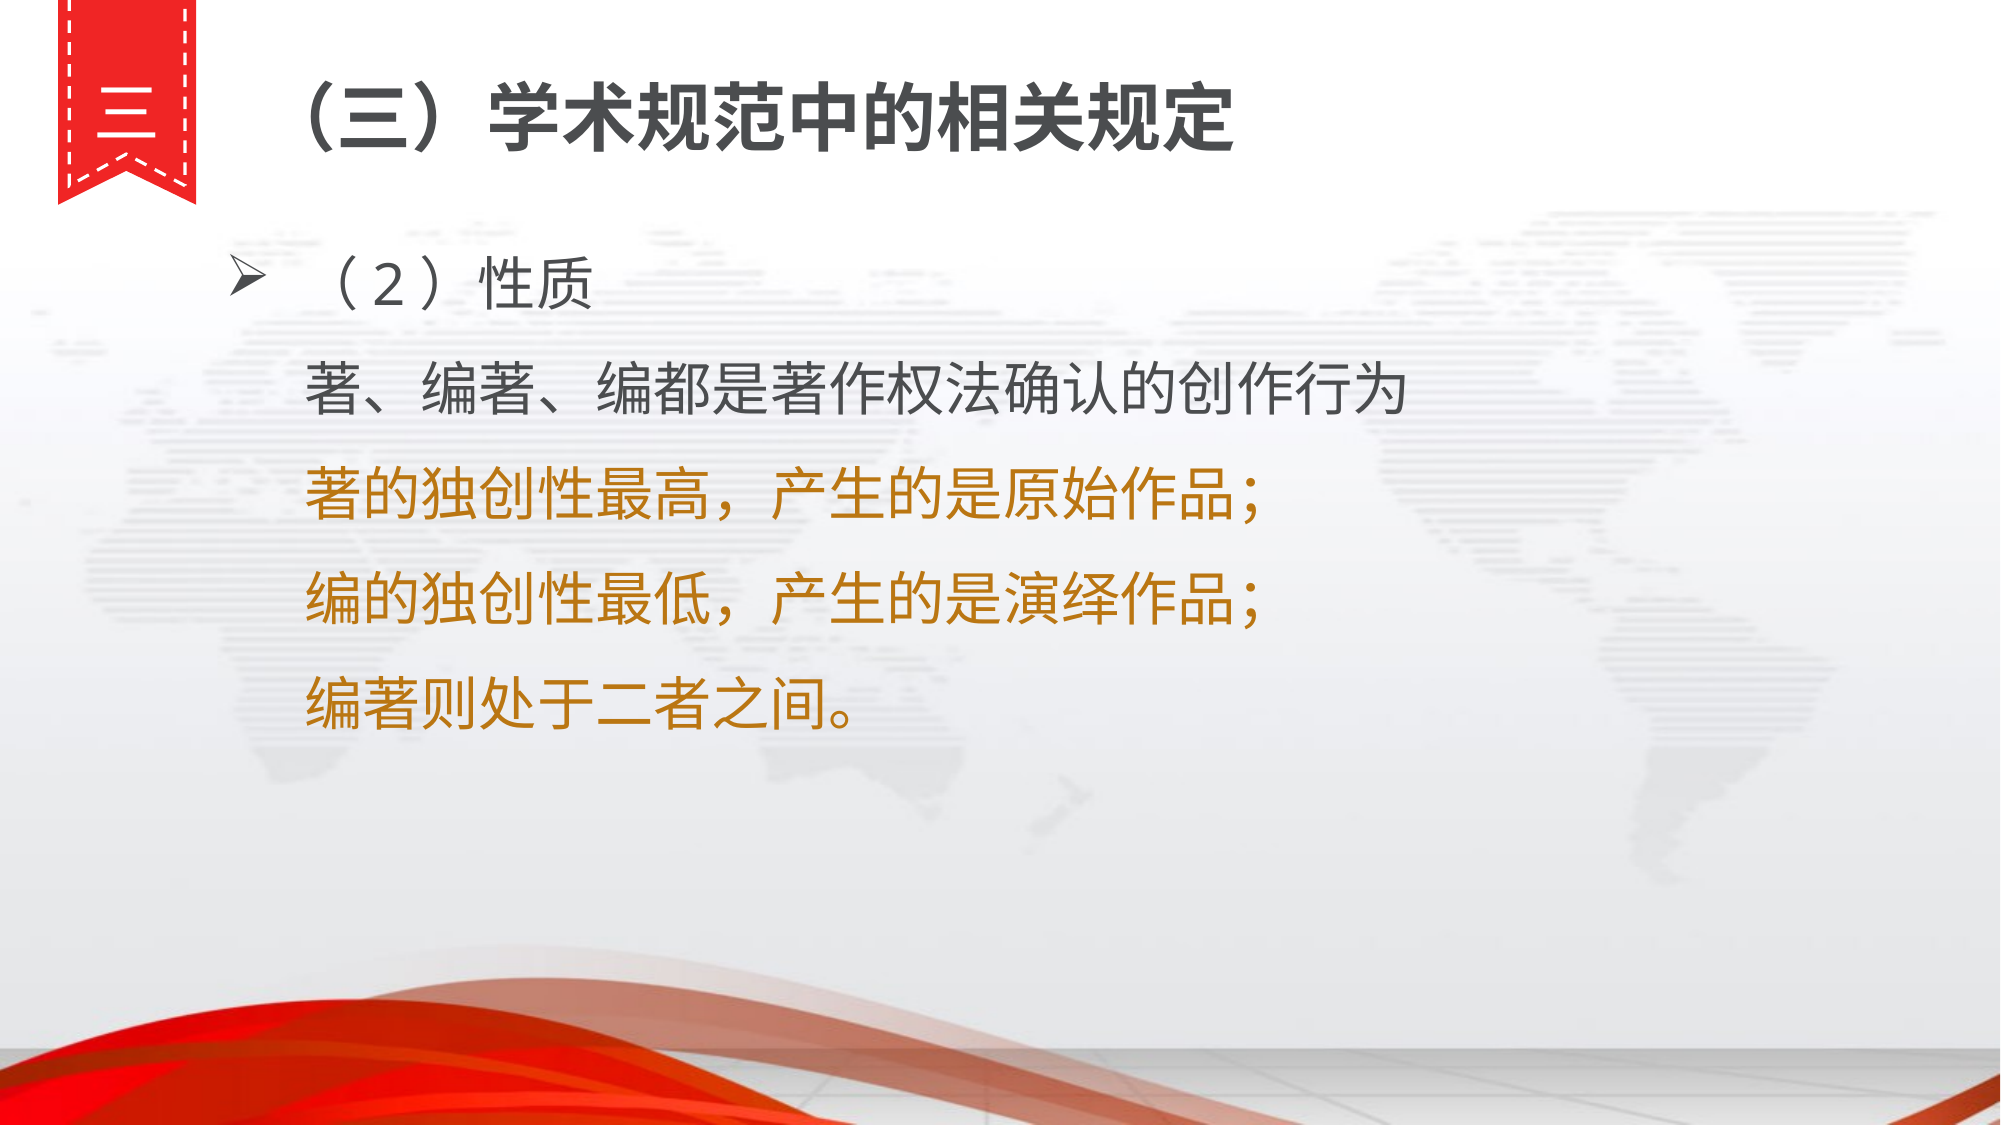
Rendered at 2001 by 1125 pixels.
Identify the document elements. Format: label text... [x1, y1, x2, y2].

text_box （2）性质 著、编著、编都是著作权法确认的创作行为 著的独创性最高，产生的是原始作品； 编的独创性最低，产生的是演绎作品； 编著则处于二者之间。 [210, 204, 1785, 745]
text_box （三）学术规范中的相关规定 [246, 63, 1403, 169]
picture [0, 0, 2001, 1125]
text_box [57, 0, 197, 205]
